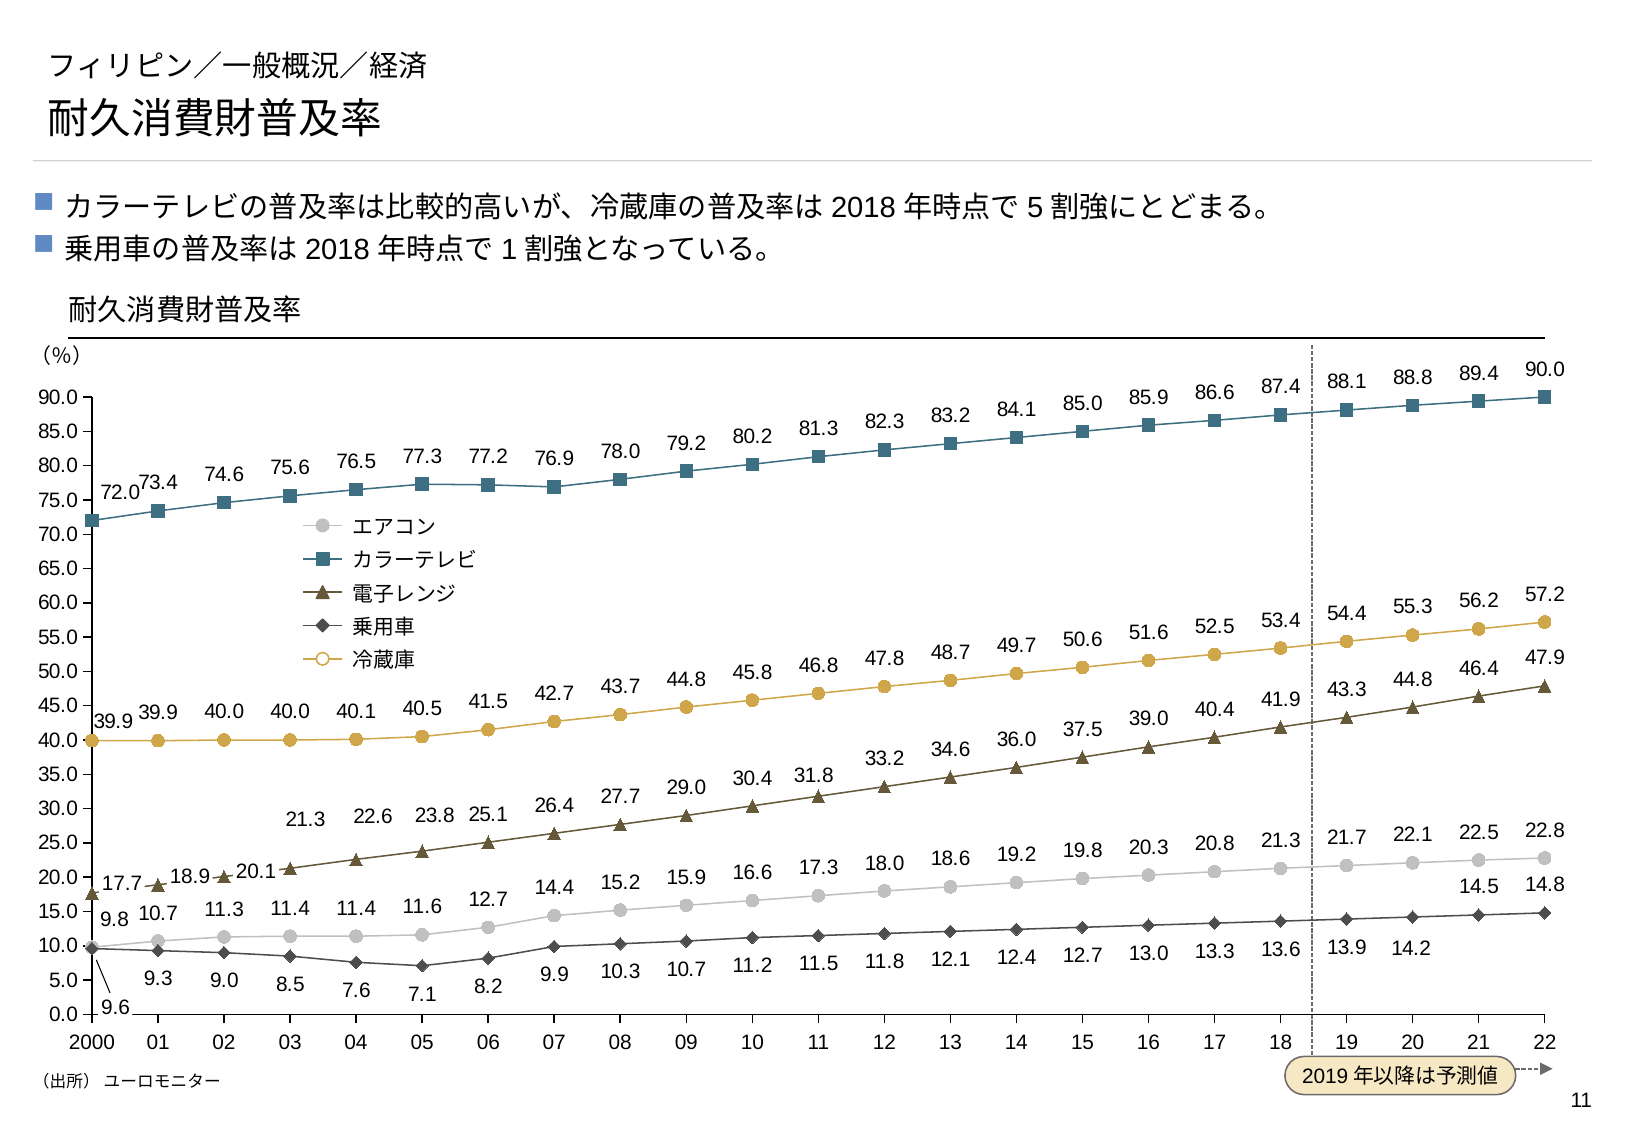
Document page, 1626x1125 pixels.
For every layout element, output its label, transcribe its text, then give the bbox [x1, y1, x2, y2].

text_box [68, 290, 1546, 339]
text_box （出所） ユーロモニター [32, 1070, 955, 1094]
text_box 07 [541, 1042, 567, 1054]
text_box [96, 959, 111, 994]
text_box （％） [30, 342, 73, 352]
text_box 04 [343, 1042, 369, 1054]
text_box [1310, 1042, 1553, 1076]
text_box 06 [475, 1042, 501, 1054]
text_box 05 [409, 1042, 435, 1054]
text_box 2019年以降は予測値 [1284, 1056, 1516, 1095]
text_box 02 [211, 1042, 237, 1054]
text_box 17 [1202, 1042, 1227, 1054]
text_box カラーテレビの普及率は比較的高いが、冷蔵庫の普及率は2018年時点で5割強にとどまる。 乗用車の普及率は2018年時点で1割強となっている。 [32, 184, 1593, 266]
text_box 18 [1268, 1042, 1294, 1054]
text_box 2000 [67, 1042, 116, 1054]
text_box 22 [1532, 1042, 1558, 1054]
text_box 20 [1400, 1042, 1426, 1054]
text_box 16 [1135, 1042, 1161, 1054]
text_box 01 [145, 1042, 171, 1054]
text_box 19 [1334, 1042, 1360, 1054]
text_box 11 [805, 1042, 831, 1054]
text_box 12 [871, 1042, 897, 1054]
text_box 03 [277, 1042, 303, 1054]
text_box 15 [1070, 1042, 1096, 1054]
list 耐久消費財普及率 [32, 90, 1593, 149]
text_box 13 [938, 1042, 963, 1054]
text_box 14 [1003, 1042, 1029, 1054]
text_box 10 [739, 1042, 765, 1054]
text_box 08 [607, 1042, 633, 1054]
chart [15, 352, 1573, 1031]
text_box 09 [673, 1042, 699, 1054]
text_box 21 [1466, 1042, 1492, 1054]
title フィリピン／一般概況／経済 [32, 30, 1593, 90]
